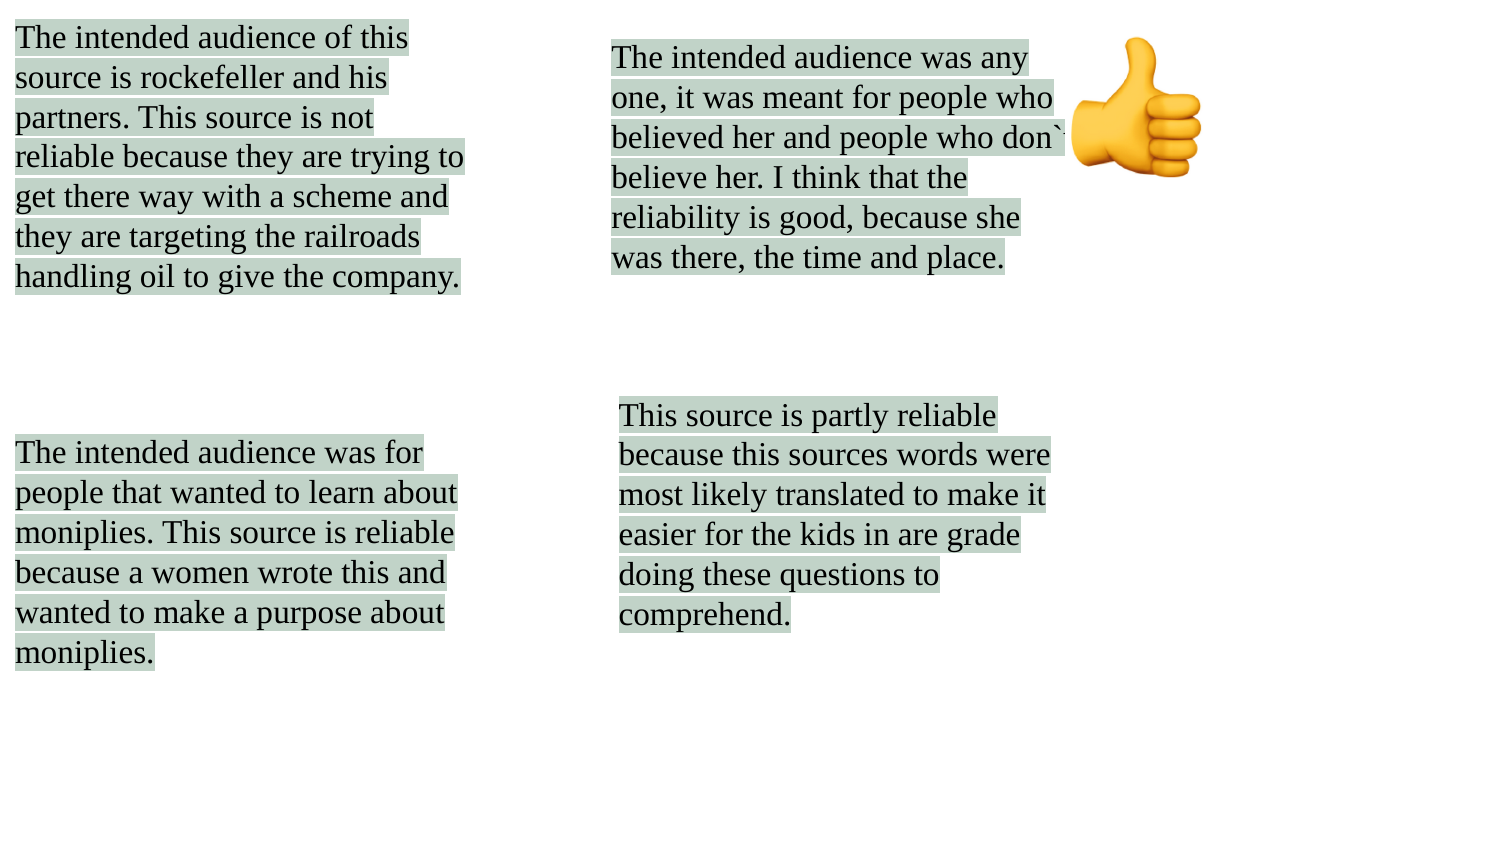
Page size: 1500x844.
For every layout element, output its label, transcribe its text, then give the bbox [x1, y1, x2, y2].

text_box The intended audience was any one, it was meant for people who believed her and people who don`t believe her. I think that the reliability is good, because she was there, the time and place. [596, 20, 1089, 290]
text_box This source is partly reliable because this sources words were most likely translated to make it easier for the kids in are grade doing these questions to comprehend. [603, 377, 1096, 648]
picture [1064, 36, 1207, 179]
text_box The intended audience of this source is rockefeller and his partners. This source is not reliable because they are trying to get there way with a scheme and they are targeting the railroads handling oil to give the company. [0, 0, 493, 310]
text_box The intended audience was for people that wanted to learn about moniplies. This source is reliable because a women wrote this and wanted to make a purpose about moniplies. [0, 415, 493, 685]
